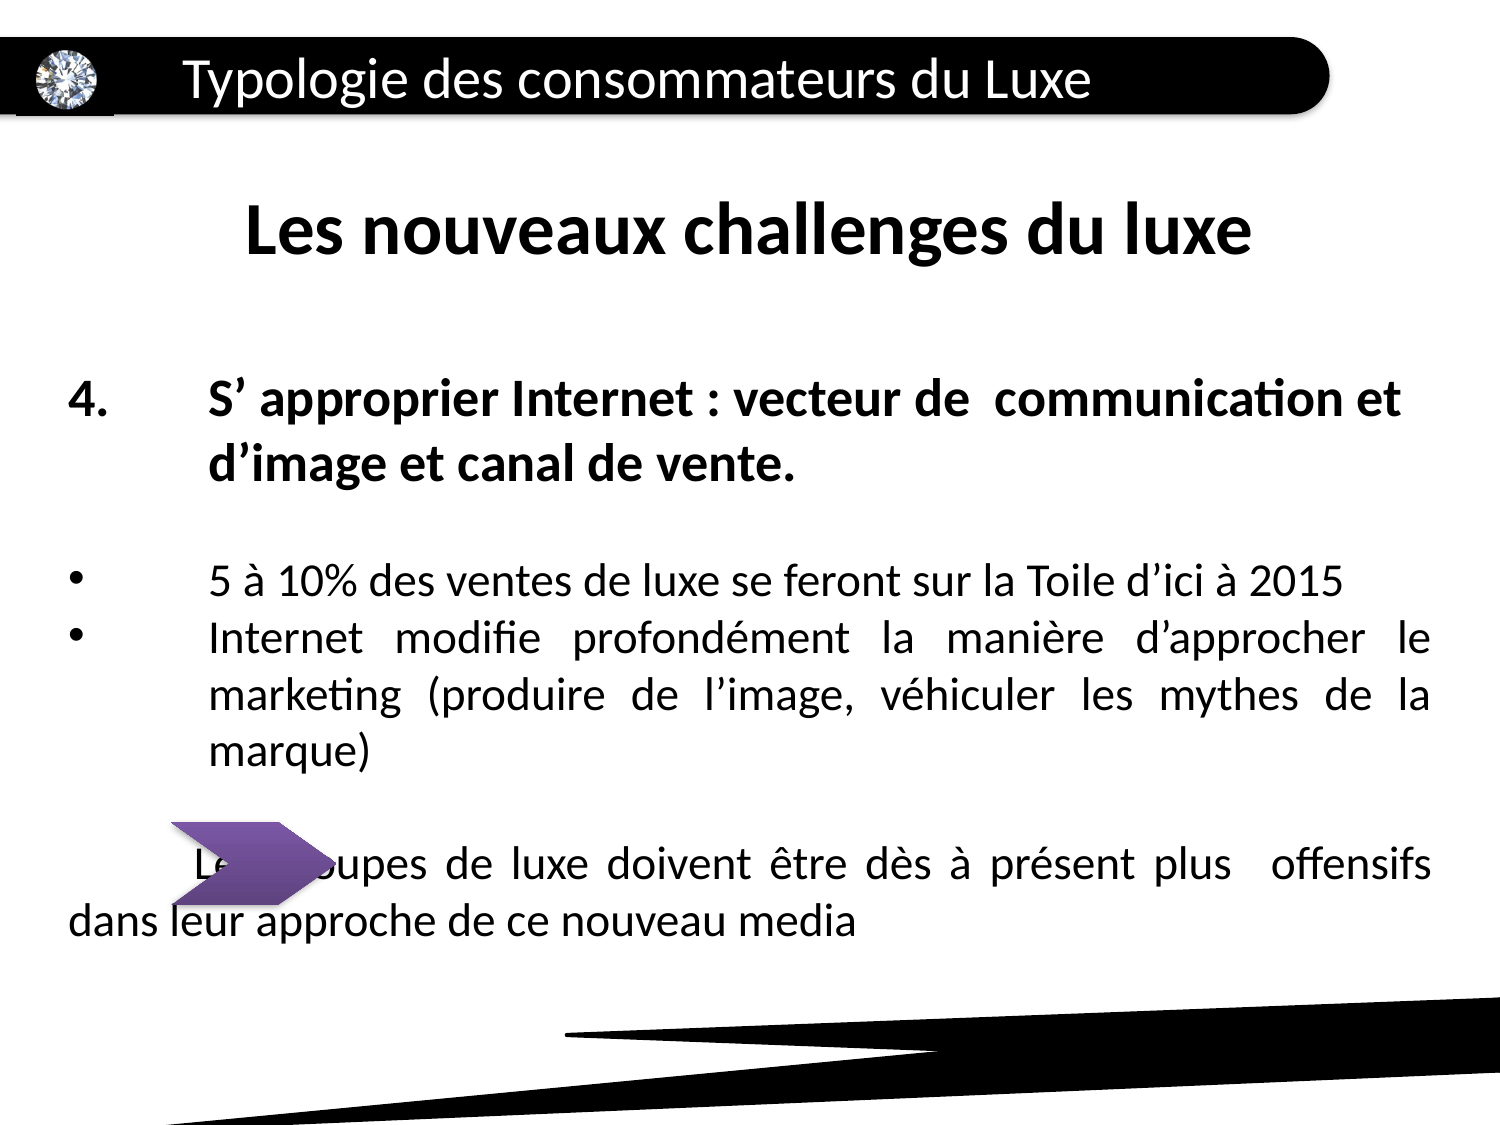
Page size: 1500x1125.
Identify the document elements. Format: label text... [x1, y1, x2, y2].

text_box Les nouveaux challenges du luxe [171, 172, 1329, 323]
text_box [165, 997, 1500, 1125]
picture [16, 44, 114, 116]
text_box [171, 822, 337, 905]
text_box S’ approprier Internet : vecteur de communication et d’image et canal de vente. 5 à 10% des ventes de luxe se feront sur la Toile d’ici à 2015 Internet modifie profondément la manière d’approcher le marketing (produire de l’image, véhiculer les mythes de la marque) Les groupes de luxe doivent être dès à présent plus offensifs dans leur approche de ce nouveau media [53, 184, 1447, 965]
text_box [564, 998, 1483, 1051]
text_box Typologie des consommateurs du Luxe [0, 37, 1330, 115]
